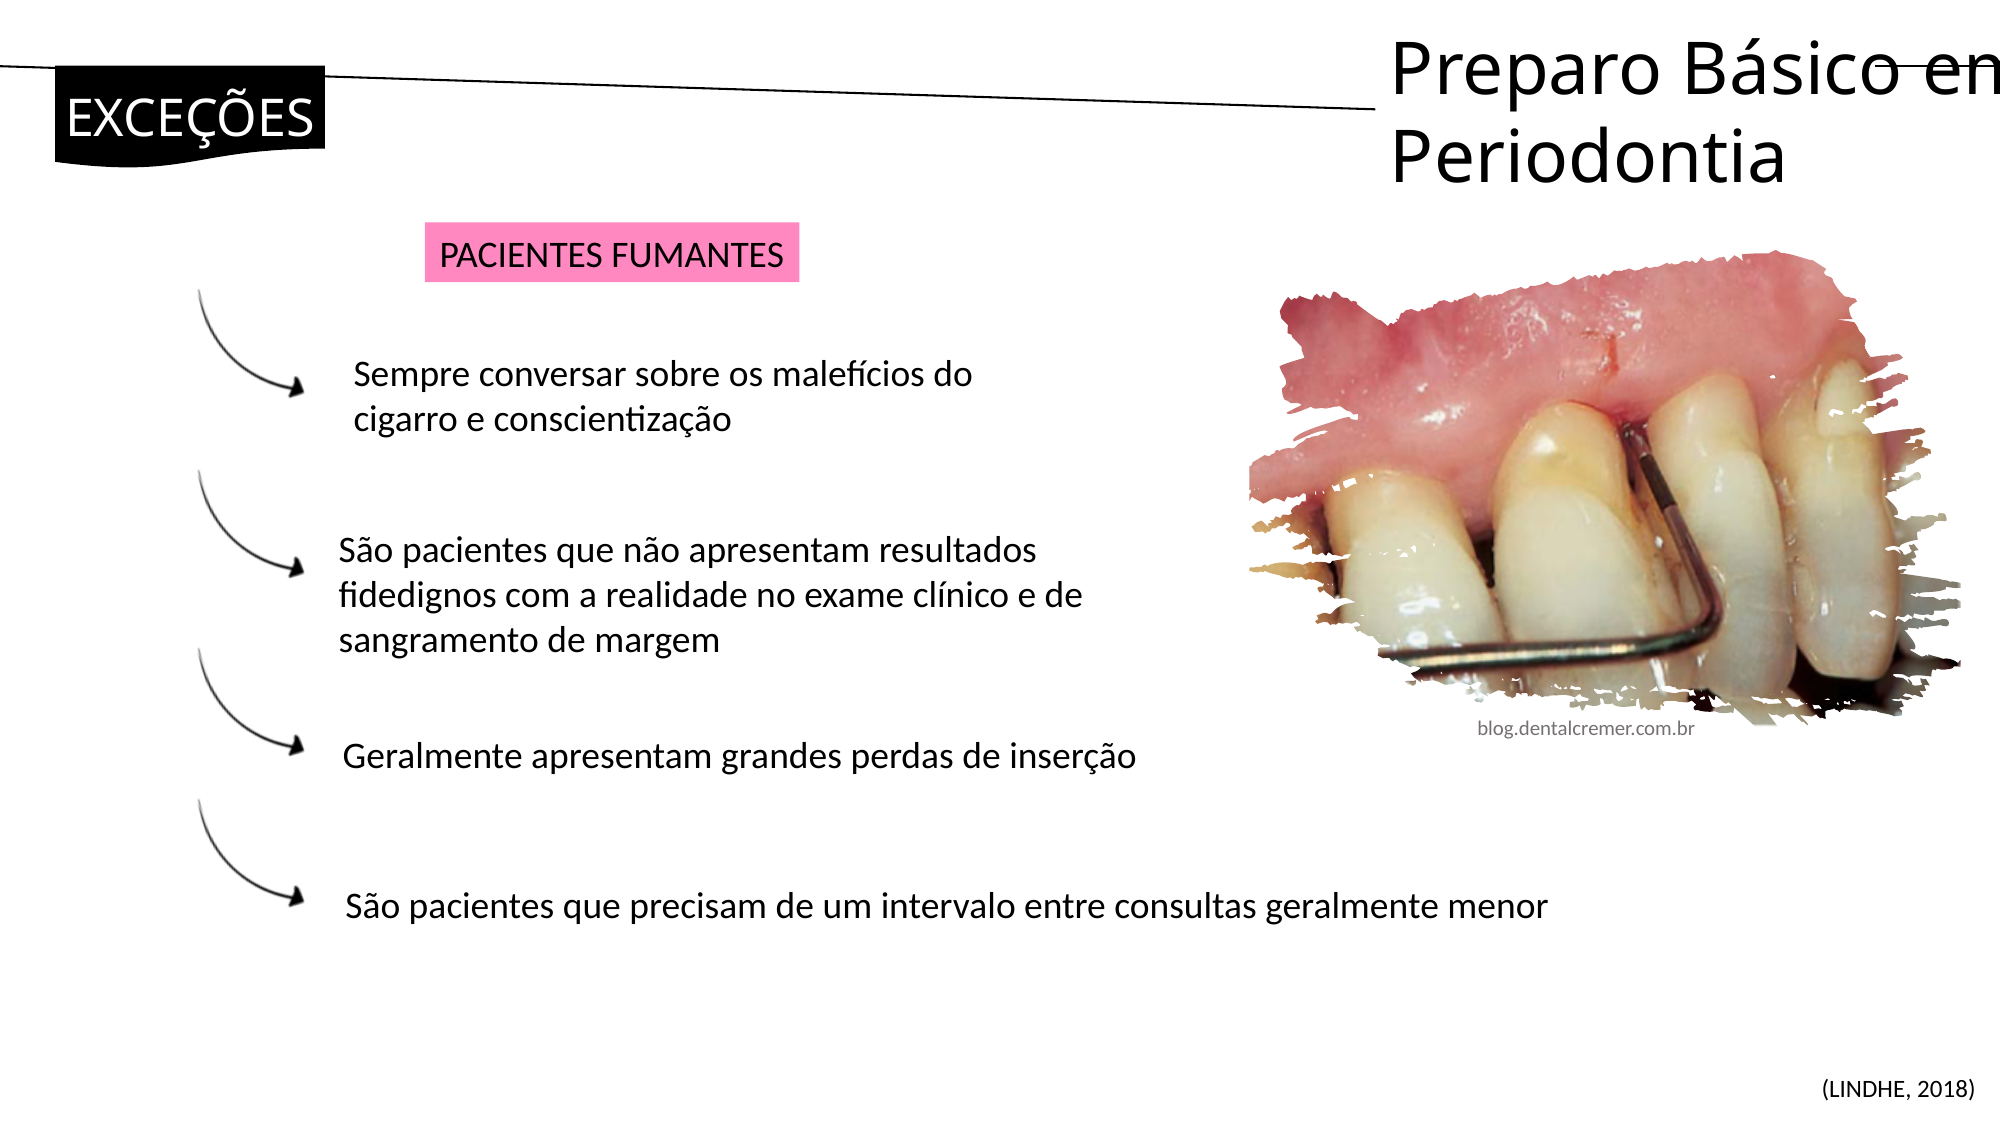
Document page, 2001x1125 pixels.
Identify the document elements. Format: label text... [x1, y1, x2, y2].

text_box PACIENTES FUMANTES [424, 222, 800, 283]
picture [1249, 249, 1961, 728]
text_box Geralmente apresentam grandes perdas de inserção [327, 723, 1153, 784]
picture [163, 254, 338, 430]
text_box São pacientes que não apresentam resultados fidedignos com a realidade no exame clínico e de sangramento de margem [323, 517, 1165, 668]
text_box [55, 154, 239, 168]
text_box [55, 67, 325, 76]
text_box Sempre conversar sobre os malefícios do cigarro e conscientização [338, 341, 1095, 447]
picture [163, 613, 331, 939]
picture [163, 435, 323, 610]
text_box São pacientes que precisam de um intervalo entre consultas geralmente menor [330, 874, 1566, 934]
text_box blog.dentalcremer.com.br [1462, 728, 1711, 747]
text_box Preparo Básico em Periodontia [1375, 14, 2000, 205]
text_box EXCEÇÕES [50, 76, 330, 154]
text_box (LINDHE, 2018) [1806, 1065, 1991, 1110]
